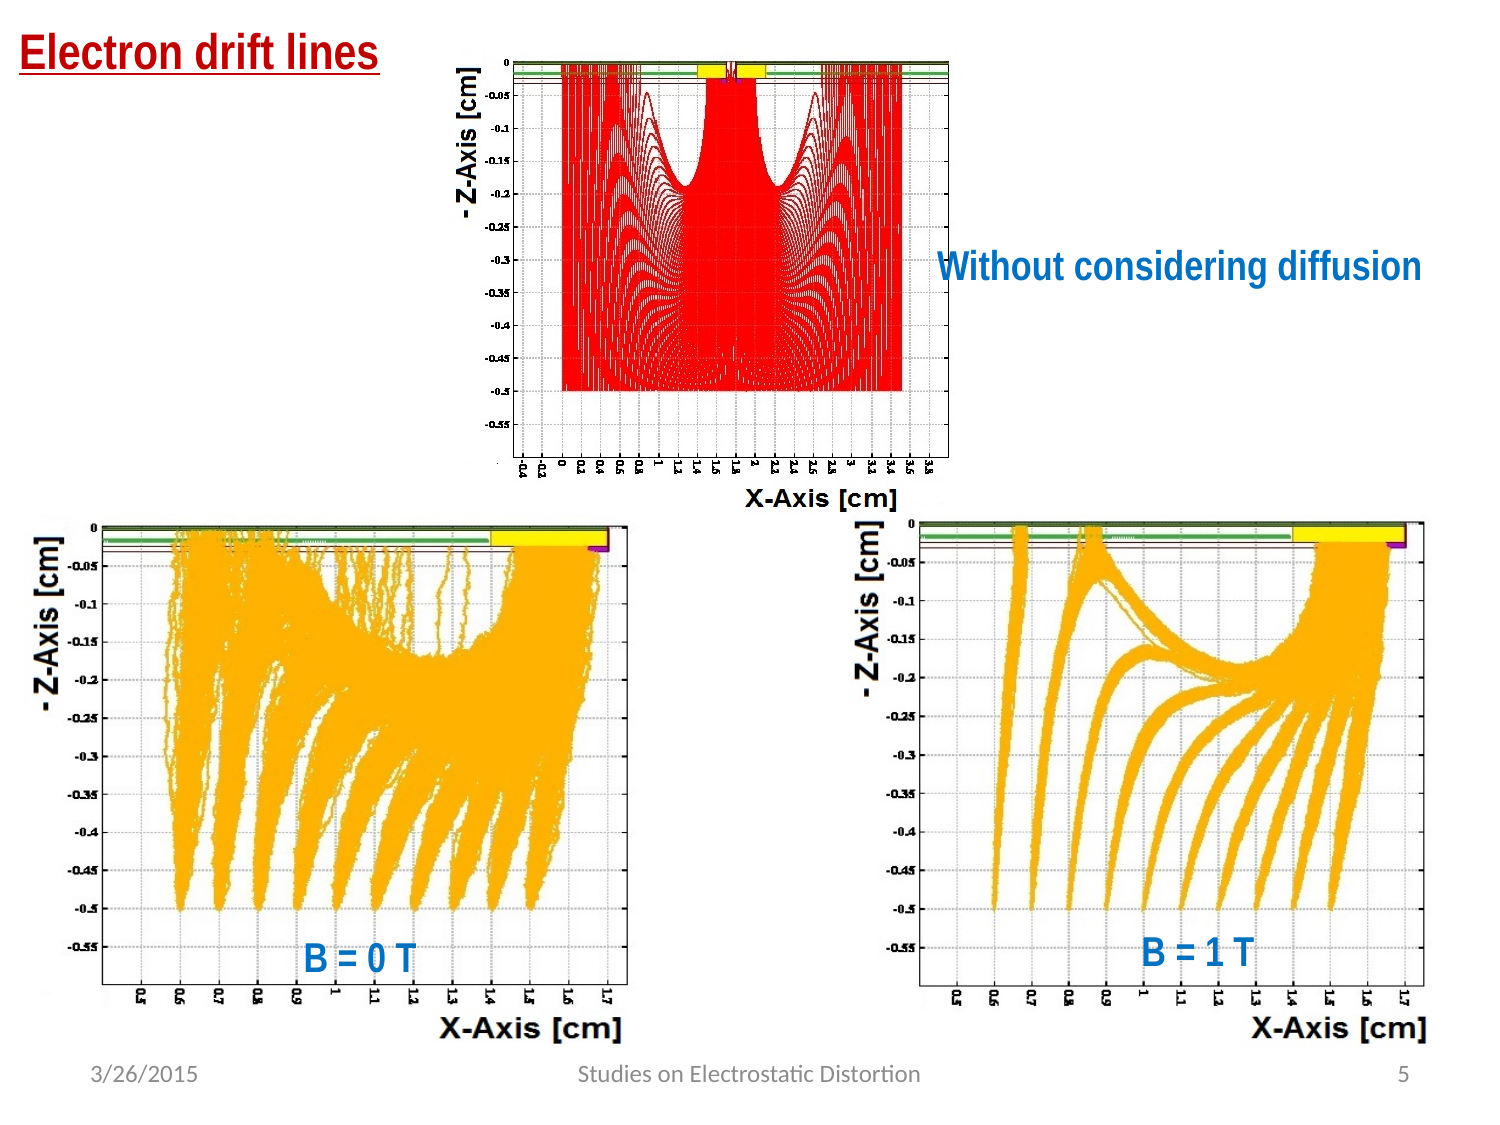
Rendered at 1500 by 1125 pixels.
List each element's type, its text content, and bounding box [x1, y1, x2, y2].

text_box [849, 513, 1443, 1049]
slide_number 5 [1074, 1057, 1425, 1103]
text_box Electron drift lines [4, 12, 755, 88]
footer Studies on Electrostatic Distortion [512, 1042, 988, 1103]
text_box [449, 50, 1421, 515]
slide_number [75, 1057, 425, 1103]
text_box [24, 513, 645, 1049]
